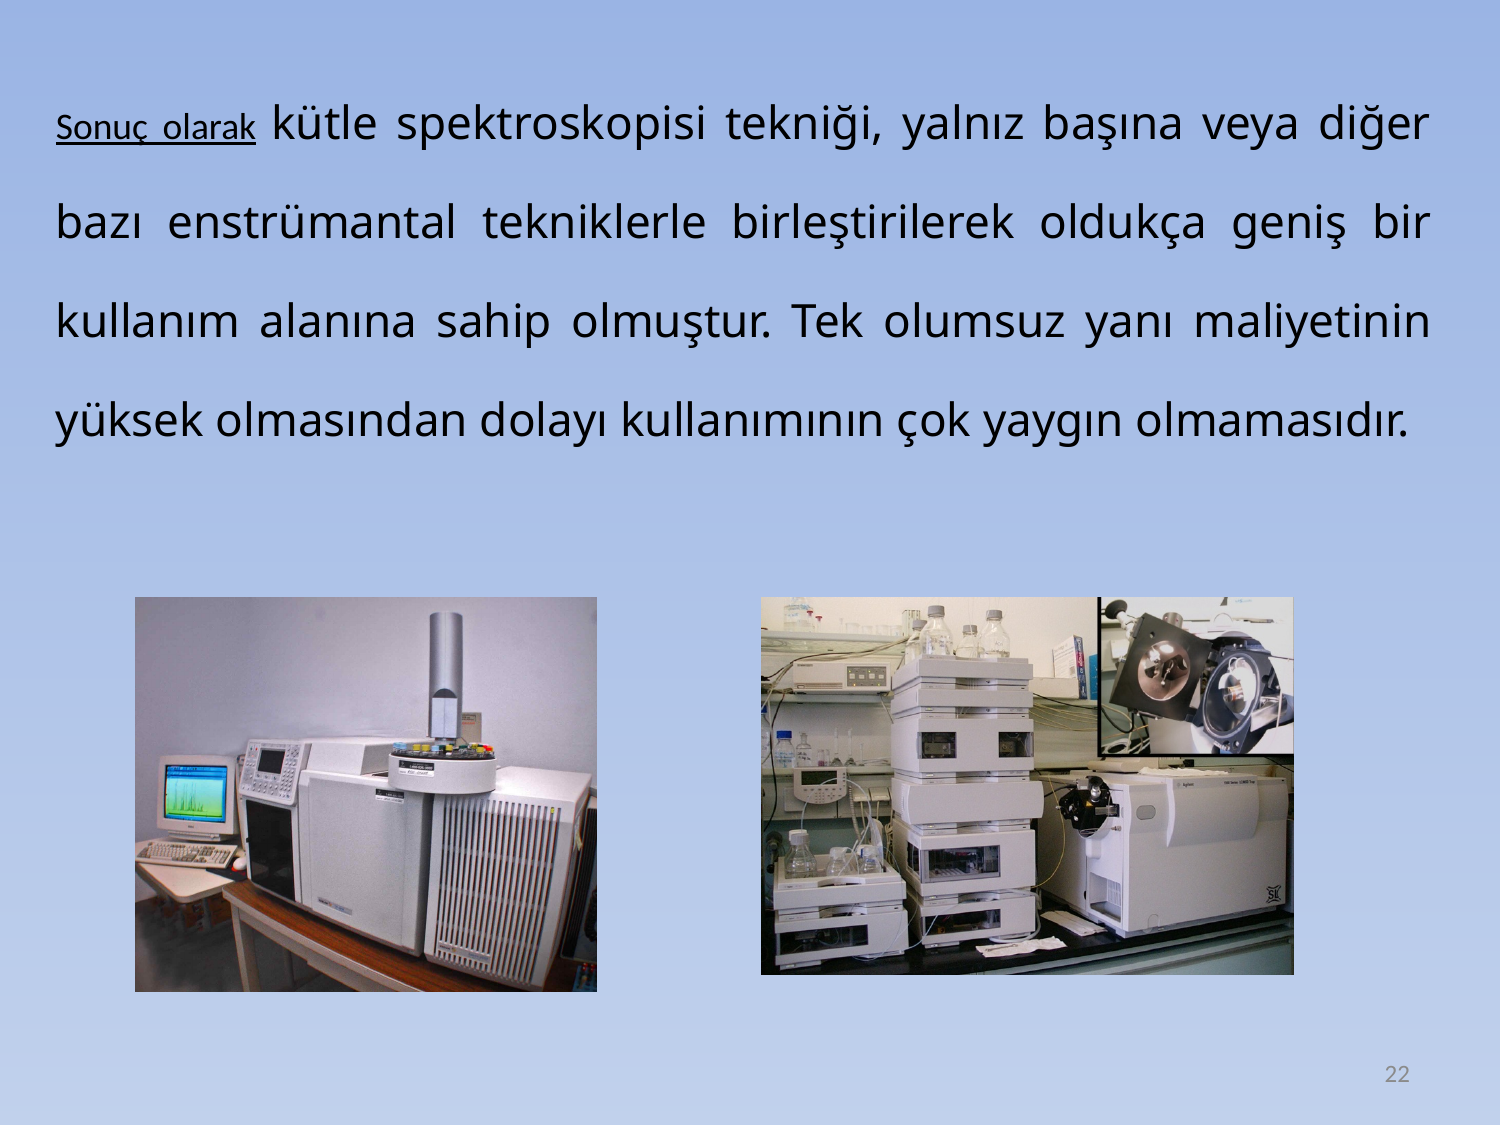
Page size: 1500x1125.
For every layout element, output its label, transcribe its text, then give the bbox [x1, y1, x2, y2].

text_box Sonuç olarak kütle spektroskopisi tekniği, yalnız başına veya diğer bazı enstrümantal tekniklerle birleştirilerek oldukça geniş bir kullanım alanına sahip olmuştur. Tek olumsuz yanı maliyetinin yüksek olmasından dolayı kullanımının çok yaygın olmamasıdır. [41, 42, 1447, 453]
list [135, 597, 597, 993]
slide_number 22 [1074, 1042, 1425, 1103]
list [761, 597, 1294, 975]
